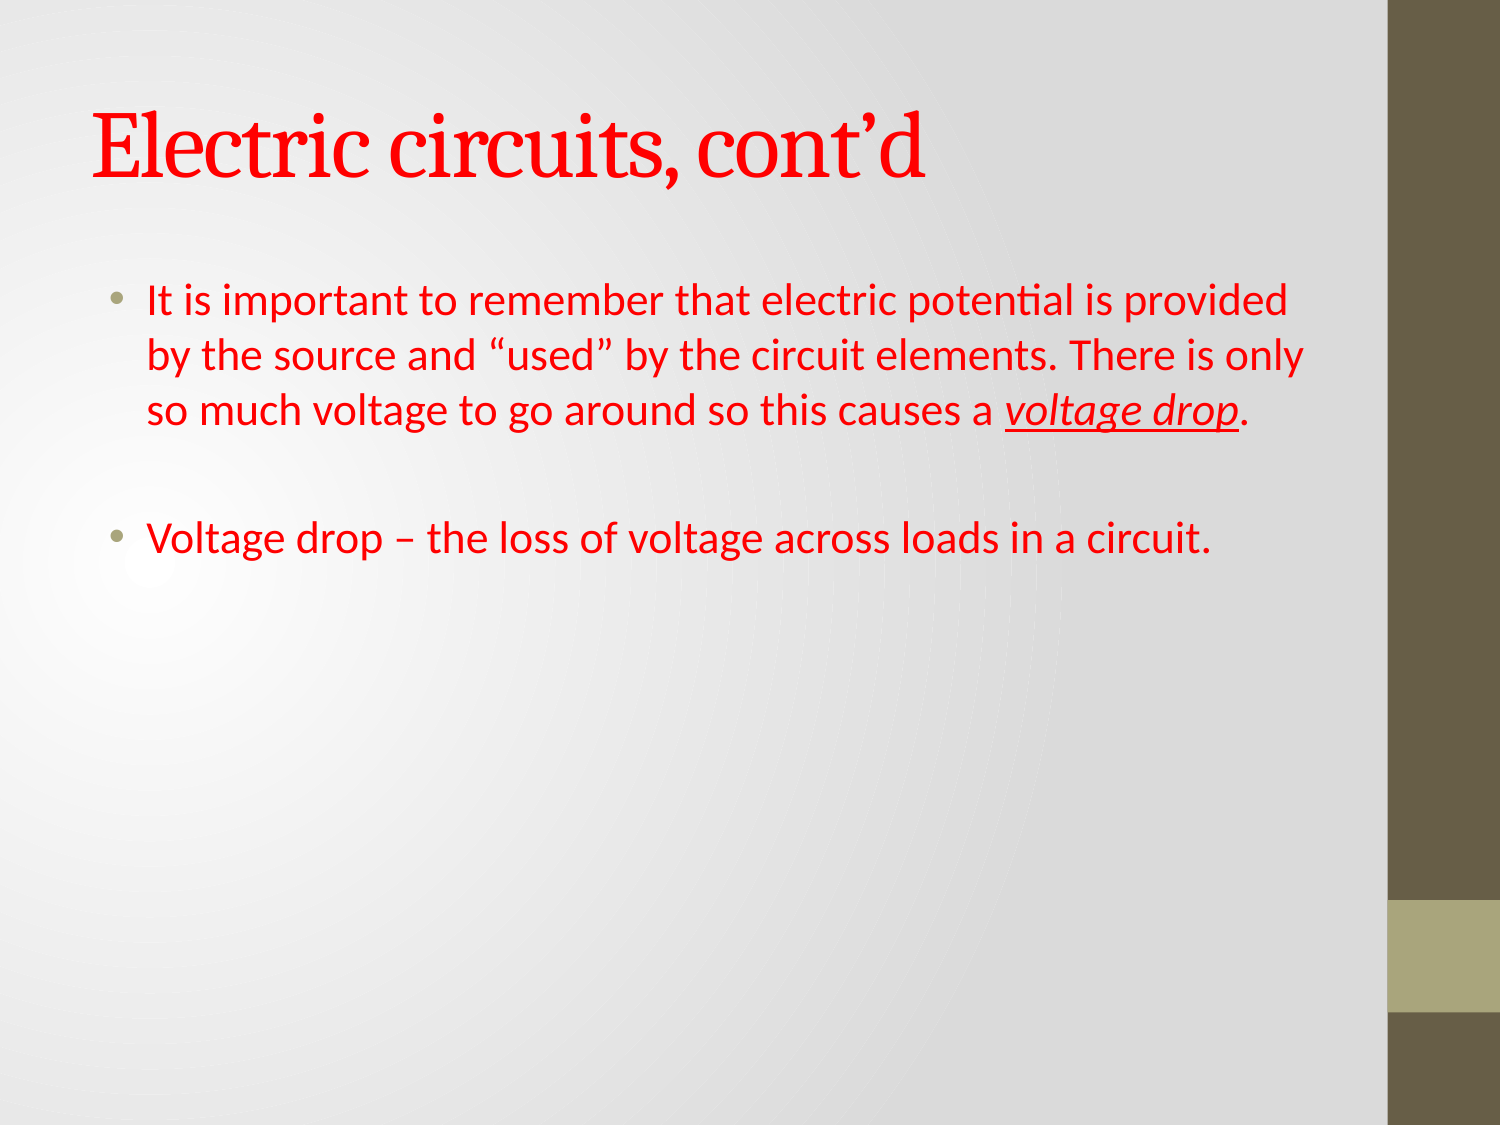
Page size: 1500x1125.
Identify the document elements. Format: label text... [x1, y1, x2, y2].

title Electric circuits, cont’d [75, 45, 1325, 233]
list It is important to remember that electric potential is provided by the source and “used” by the circuit elements. There is only so much voltage to go around so this causes a voltage drop. Voltage drop – the loss of voltage across loads in a circuit. [75, 262, 1325, 1050]
